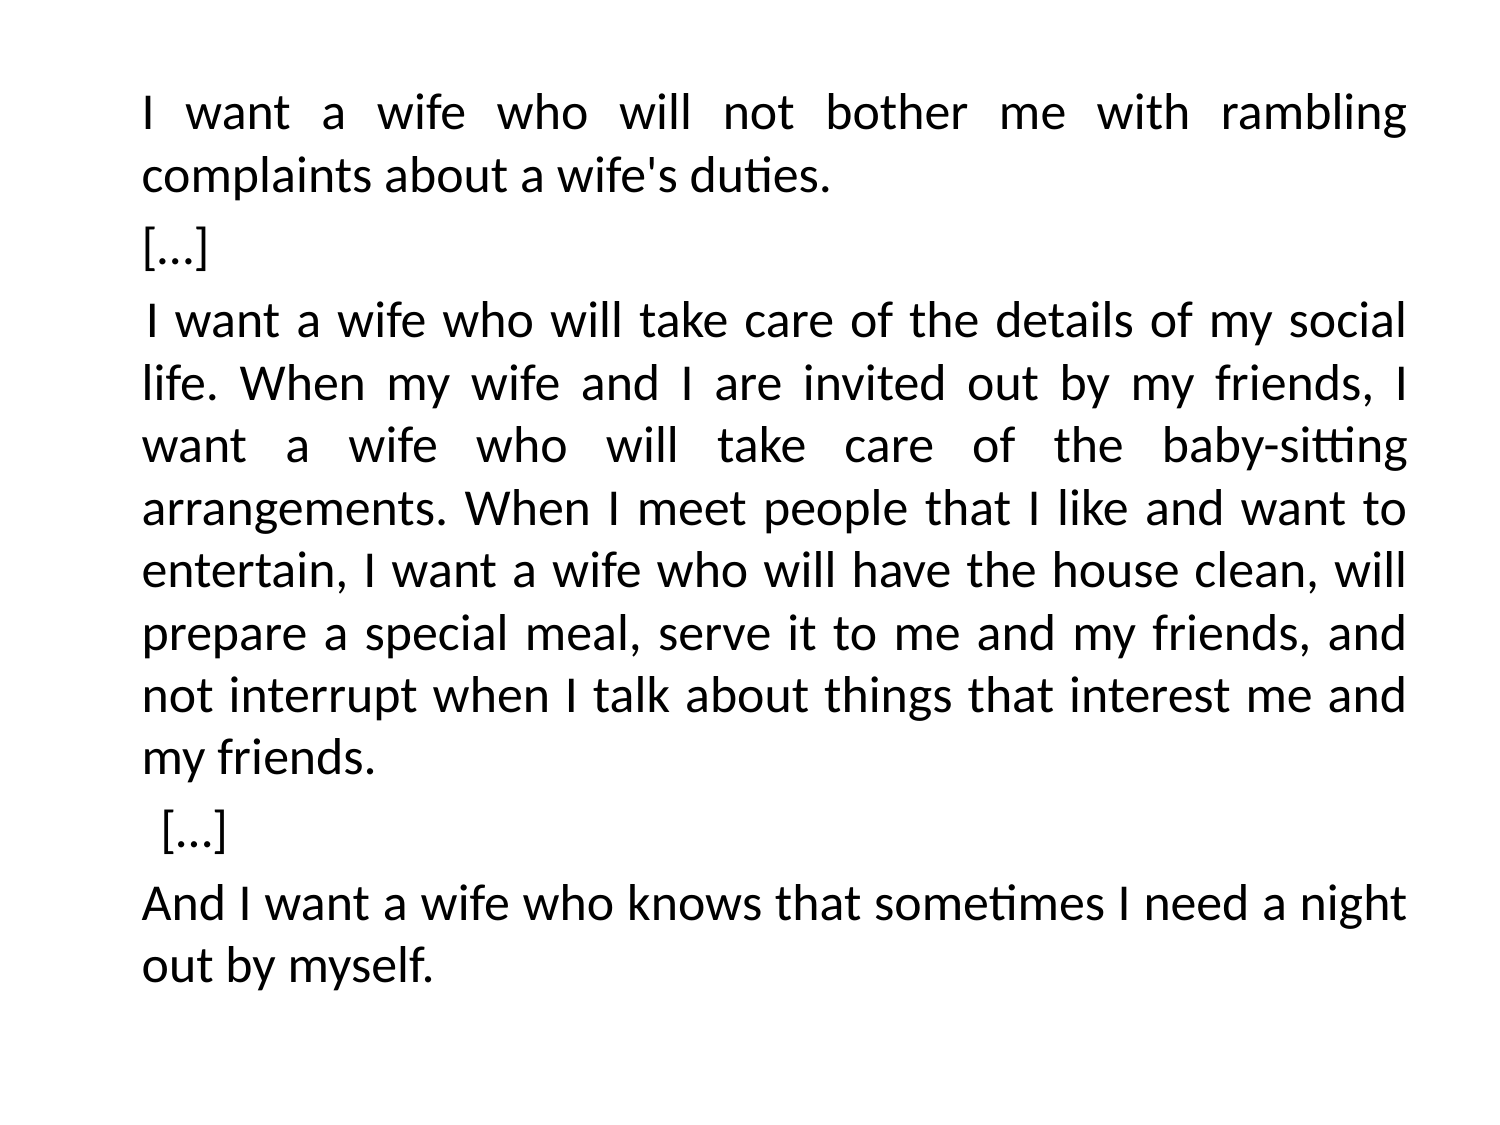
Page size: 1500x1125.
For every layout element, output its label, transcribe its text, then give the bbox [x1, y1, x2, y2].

list I want a wife who will not bother me with rambling complaints about a wife's duties. […] I want a wife who will take care of the details of my social life. When my wife and I are invited out by my friends, I want a wife who will take care of the baby-sitting arrangements. When I meet people that I like and want to entertain, I want a wife who will have the house clean, will prepare a special meal, serve it to me and my friends, and not interrupt when I talk about things that interest me and my friends. […] And I want a wife who knows that sometimes I need a night out by myself. [75, 70, 1425, 1005]
